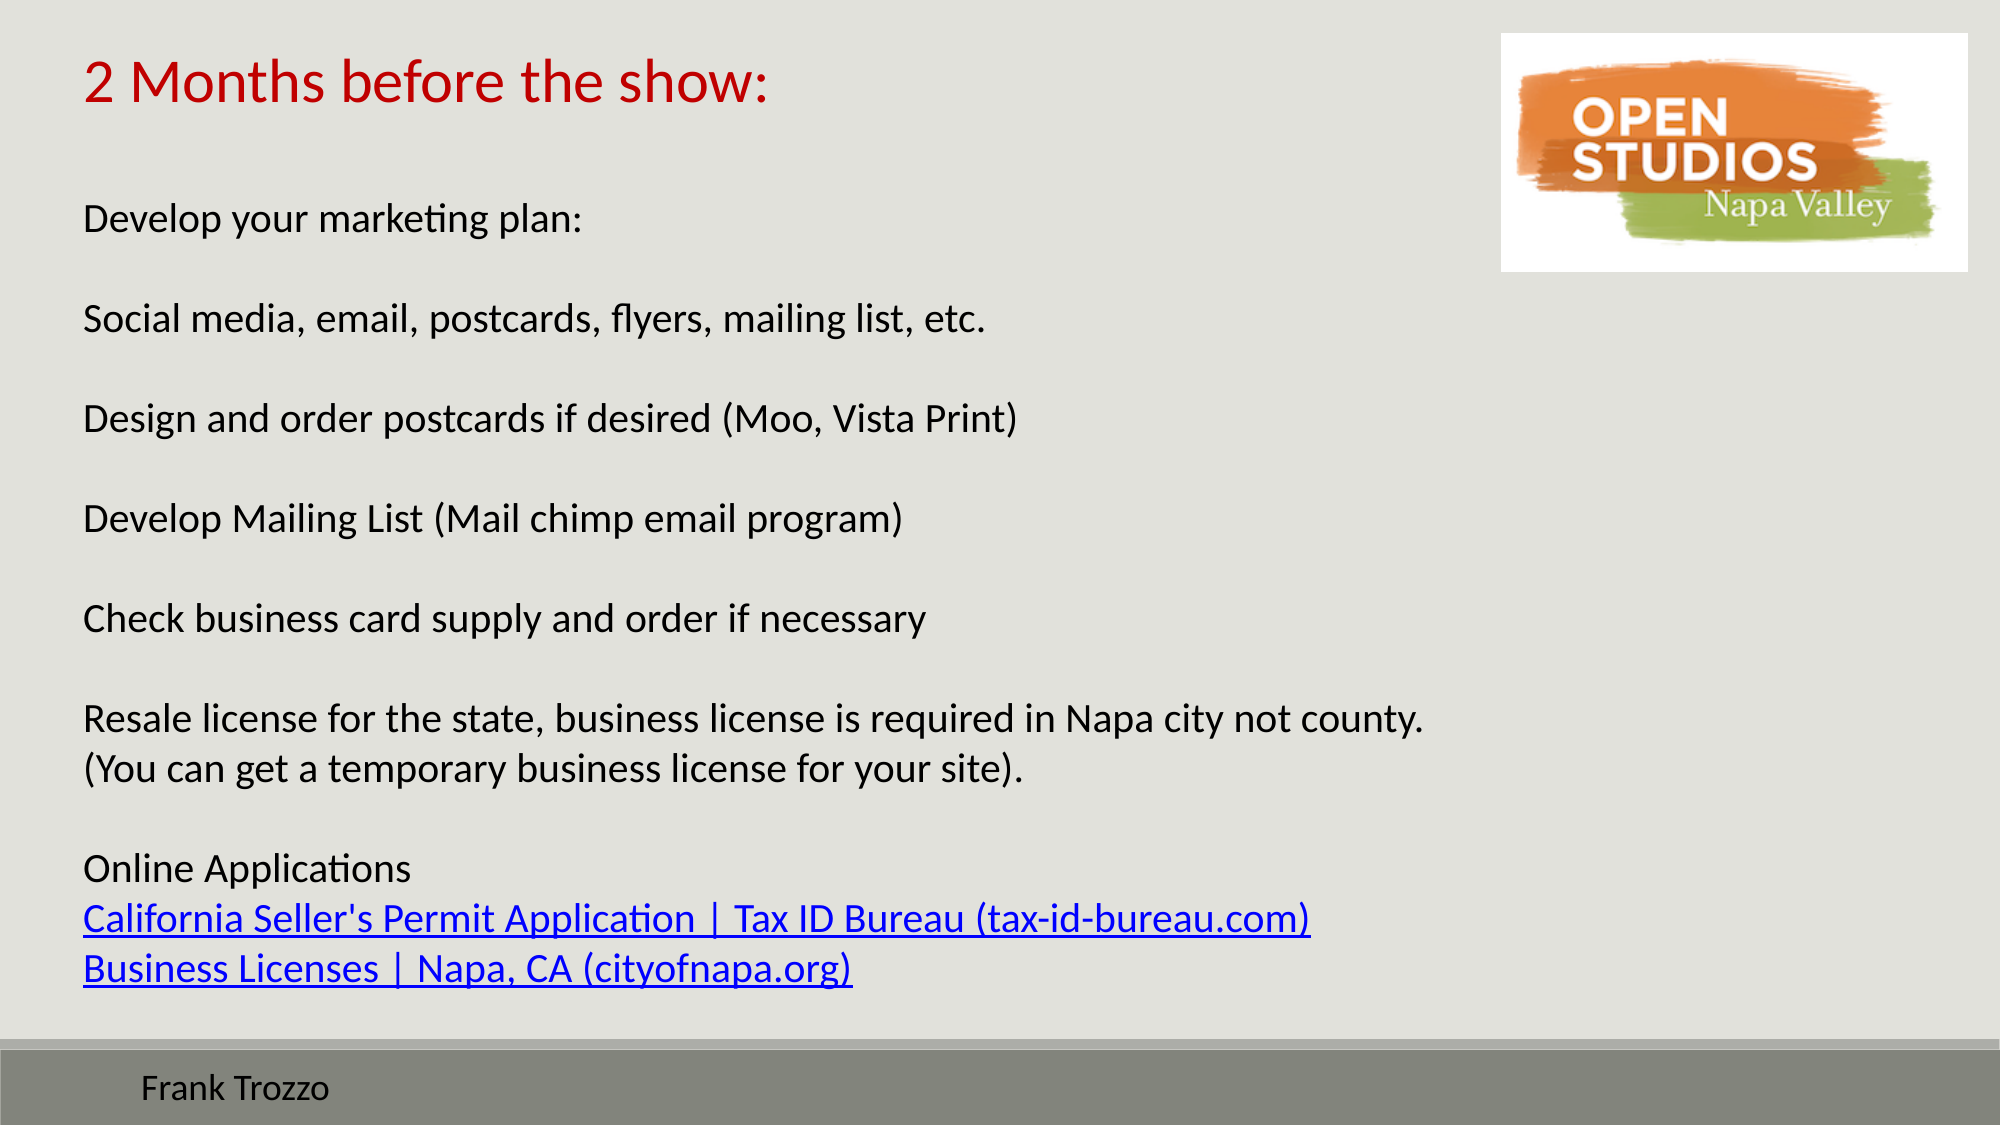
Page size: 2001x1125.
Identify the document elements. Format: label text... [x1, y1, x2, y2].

text_box 2 Months before the show: Develop your marketing plan: Social media, email, postcards, flyers, mailing list, etc. Design and order postcards if desired (Moo, Vista Print) Develop Mailing List (Mail chimp email program) Check business card supply and order if necessary Resale license for the state, business license is required in Napa city not county. (You can get a temporary business license for your site). Online Applications California Seller's Permit Application | Tax ID Bureau (tax-id-bureau.com) Business Licenses | Napa, CA (cityofnapa.org) [68, 33, 1945, 1059]
text_box Frank Trozzo [126, 1055, 346, 1116]
picture [1501, 32, 1968, 272]
